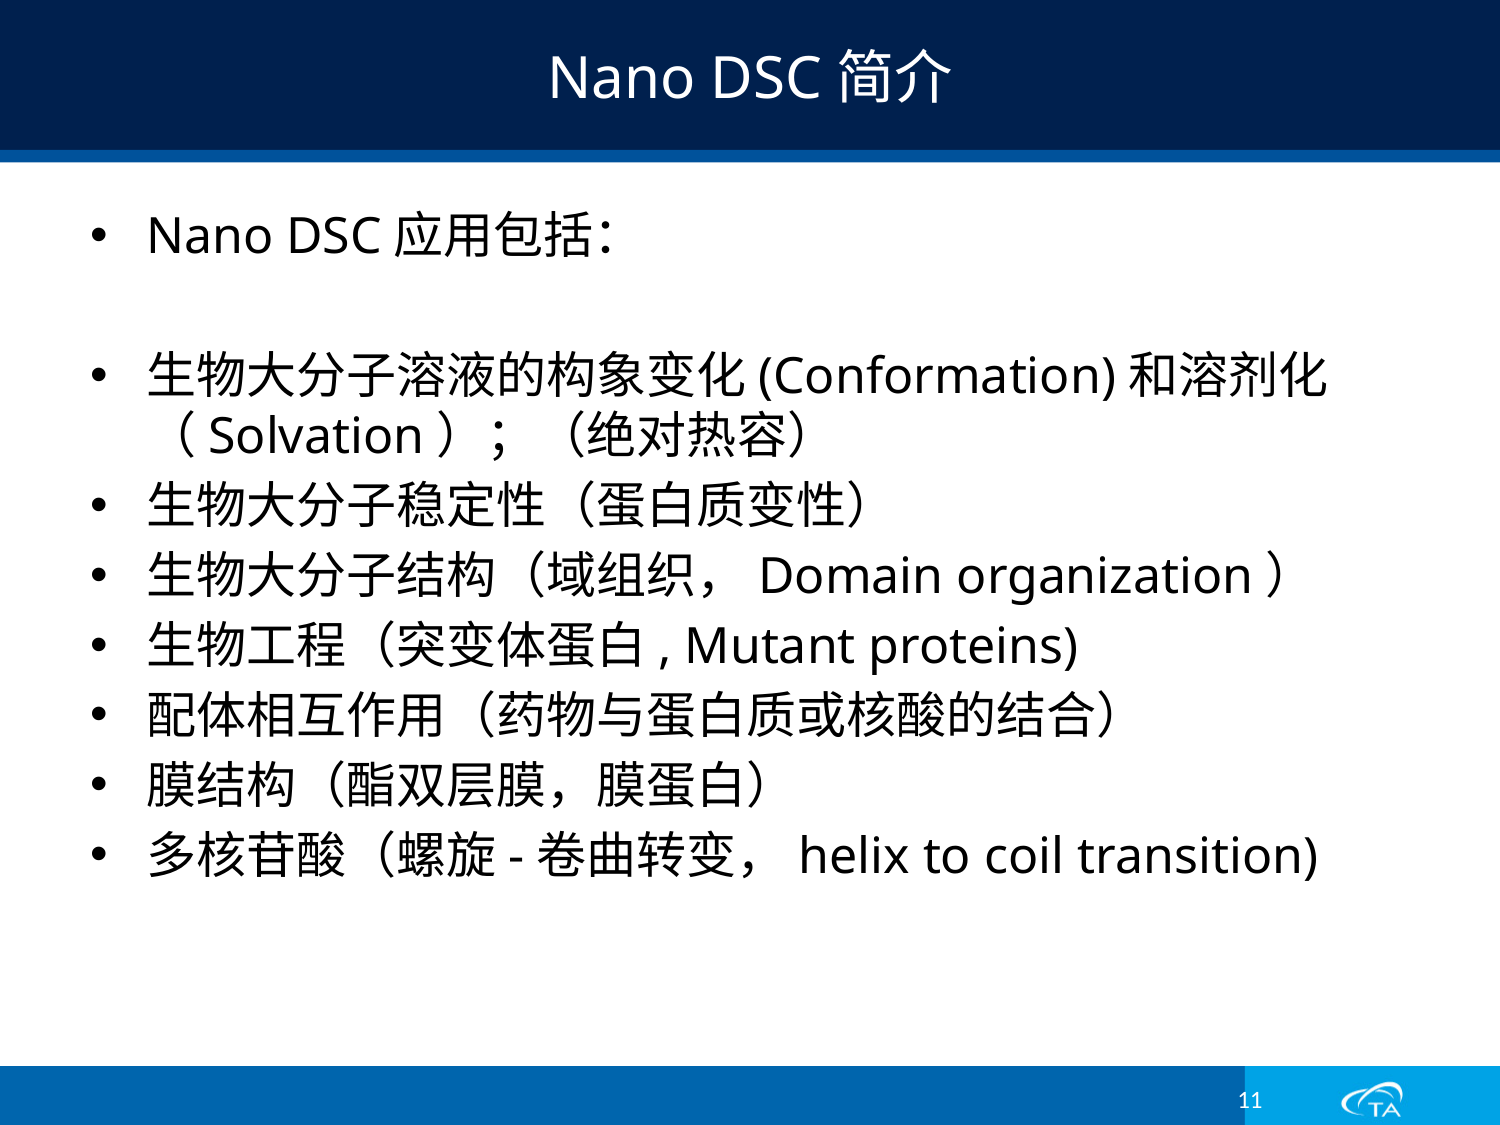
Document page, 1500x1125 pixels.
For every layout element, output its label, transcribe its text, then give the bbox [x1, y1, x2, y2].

picture [0, 1066, 1244, 1125]
list Nano DSC应用包括： 生物大分子溶液的构象变化(Conformation)和溶剂化（Solvation）；（绝对热容） 生物大分子稳定性（蛋白质变性） 生物大分子结构（域组织，Domain organization） 生物工程（突变体蛋白, Mutant proteins) 配体相互作用（药物与蛋白质或核酸的结合） 膜结构（酯双层膜，膜蛋白） 多核苷酸（螺旋-卷曲转变，helix to coil transition) [75, 196, 1425, 1012]
title Nano DSC简介 [75, 0, 1425, 150]
slide_number 11 [1074, 1073, 1425, 1123]
